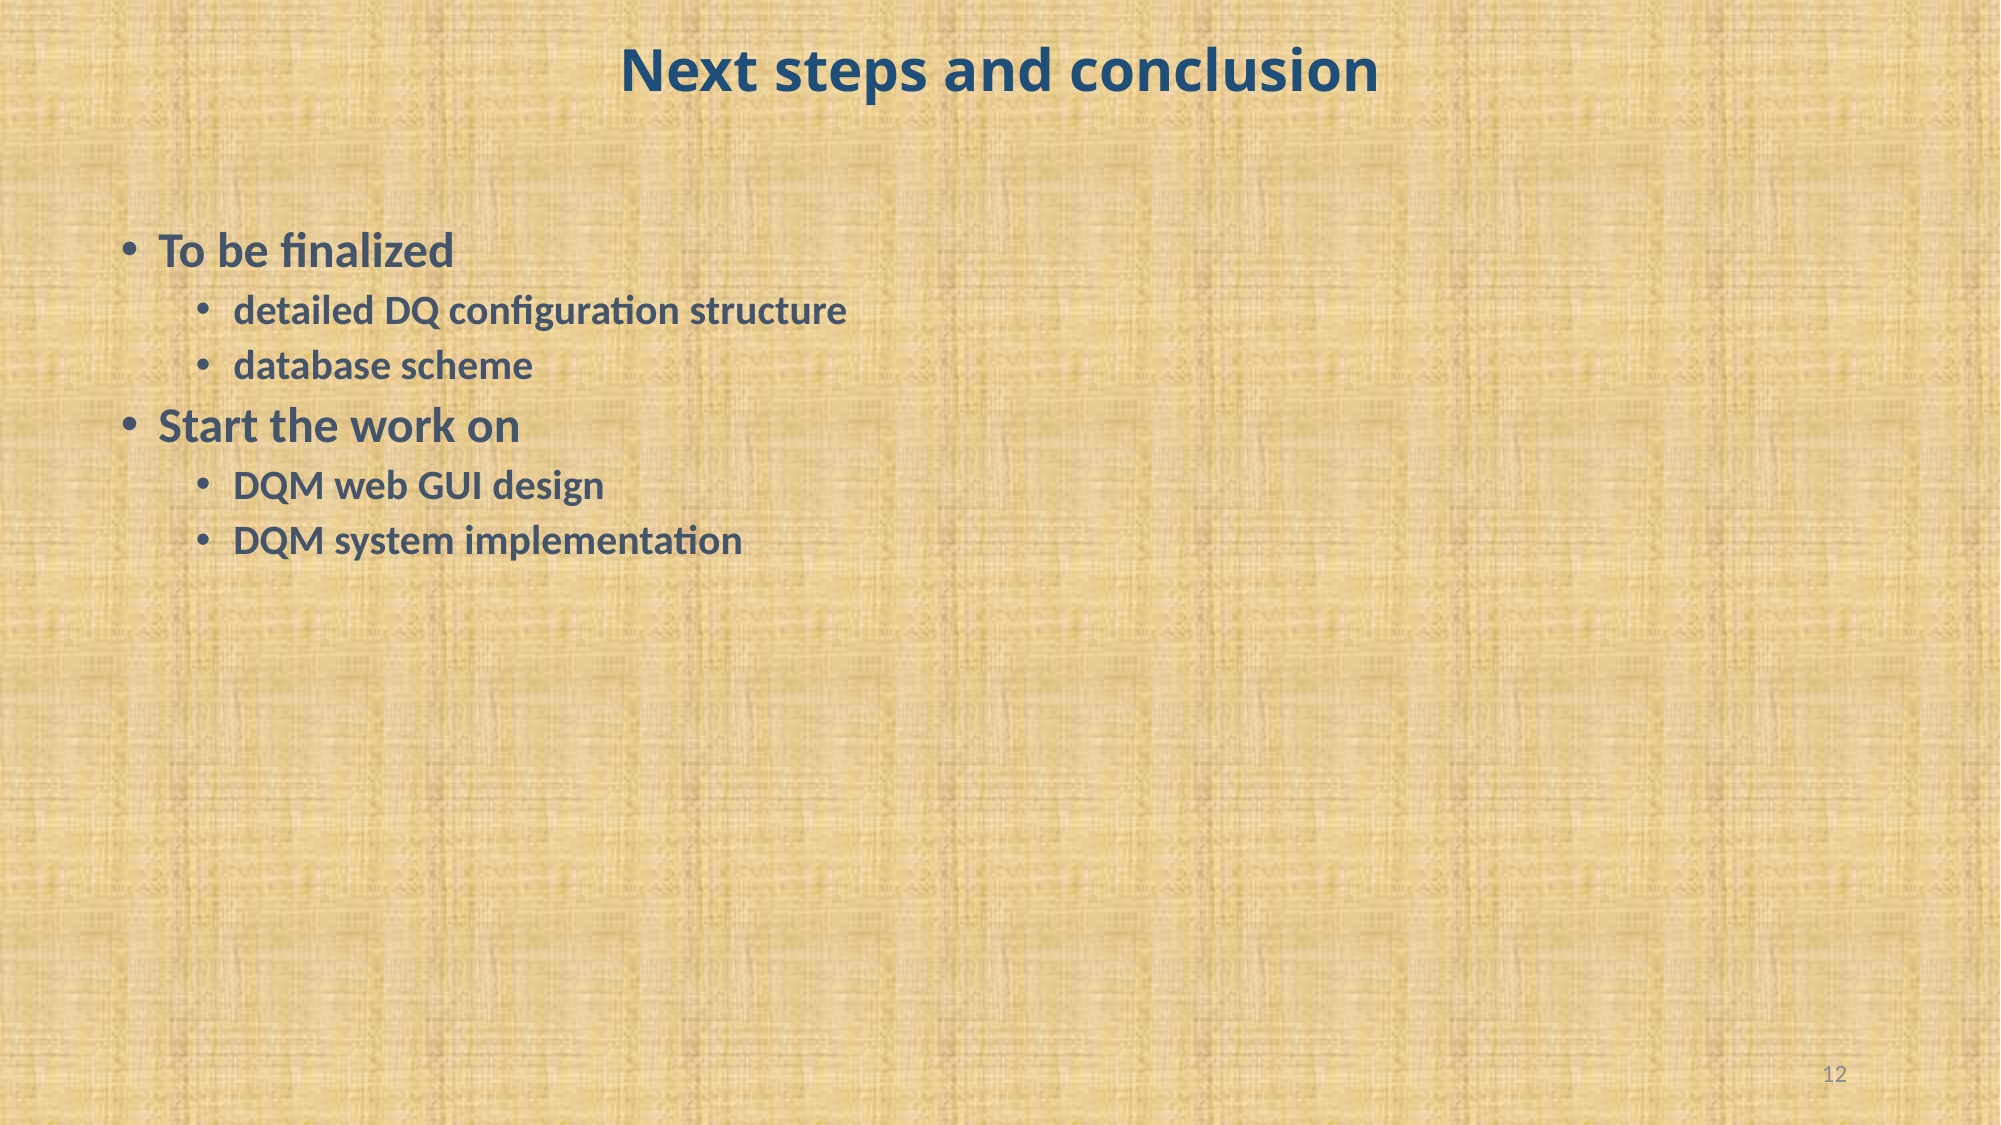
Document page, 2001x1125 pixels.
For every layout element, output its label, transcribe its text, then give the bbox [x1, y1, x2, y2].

picture [0, 0, 2001, 1125]
list To be finalized detailed DQ configuration structure database scheme Start the work on DQM web GUI design DQM system implementation [30, 146, 1961, 1073]
title Next steps and conclusion [137, 17, 1863, 128]
slide_number 12 [1412, 1042, 1863, 1103]
